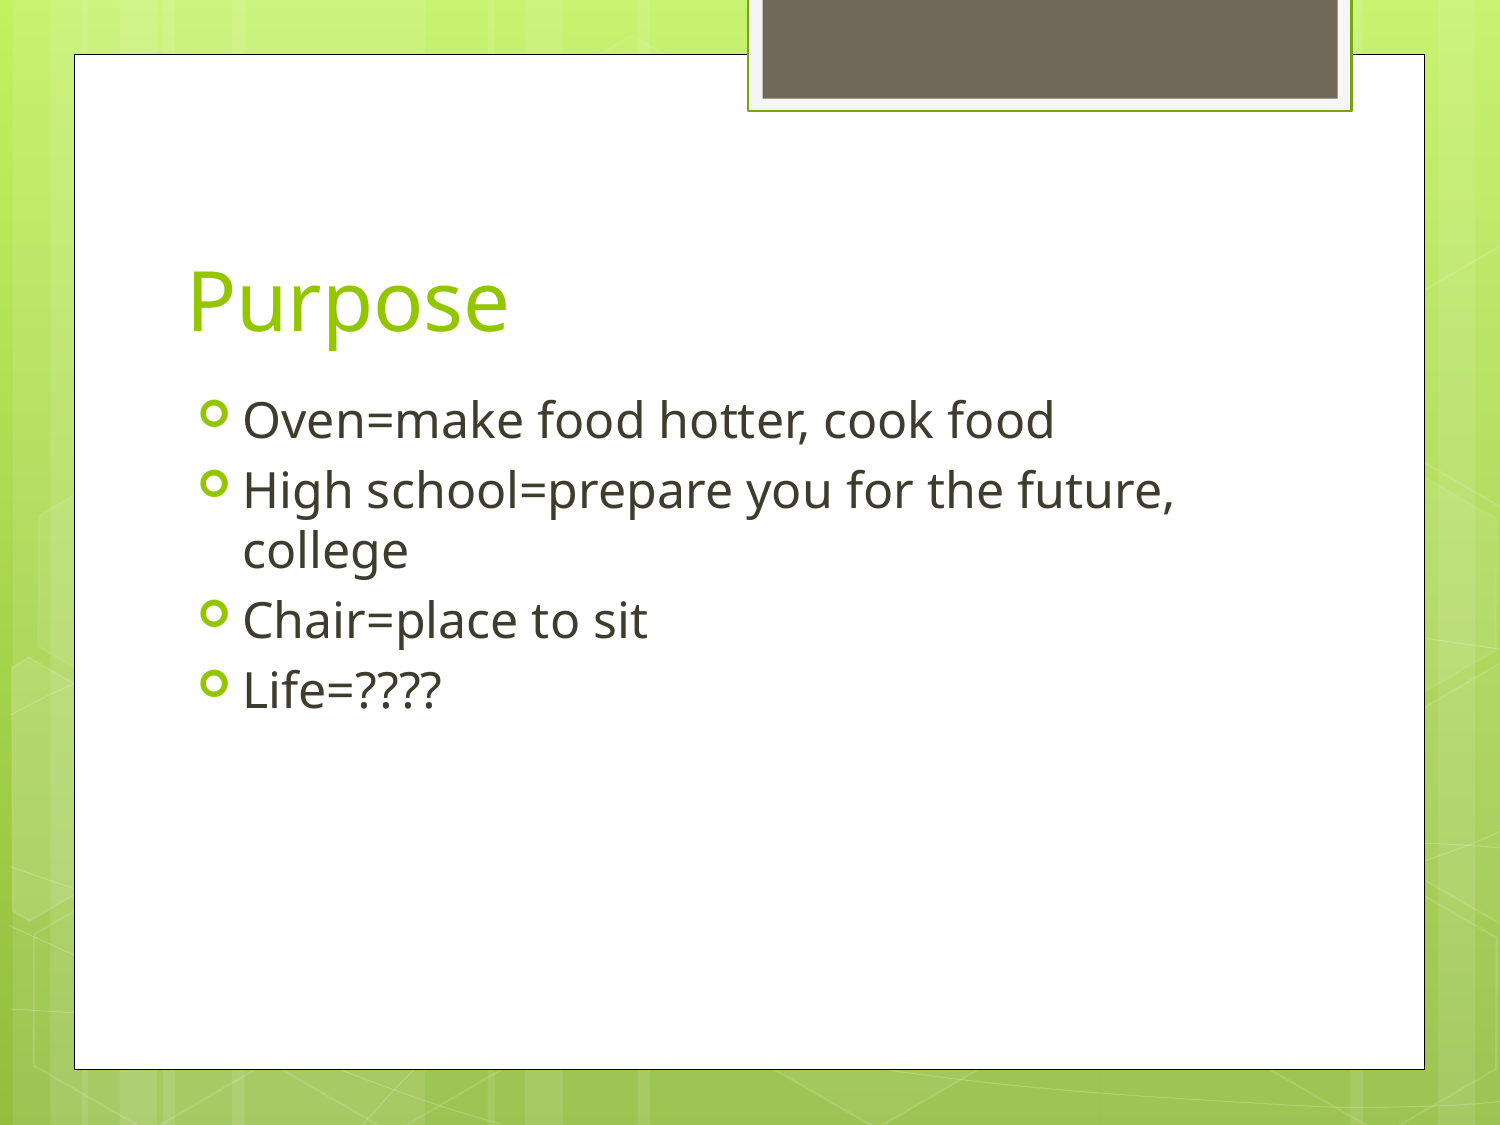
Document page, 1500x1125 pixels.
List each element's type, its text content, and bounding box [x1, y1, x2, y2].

list Oven=make food hotter, cook food High school=prepare you for the future, college Chair=place to sit Life=???? [171, 381, 1283, 957]
title Purpose [171, 168, 1324, 357]
